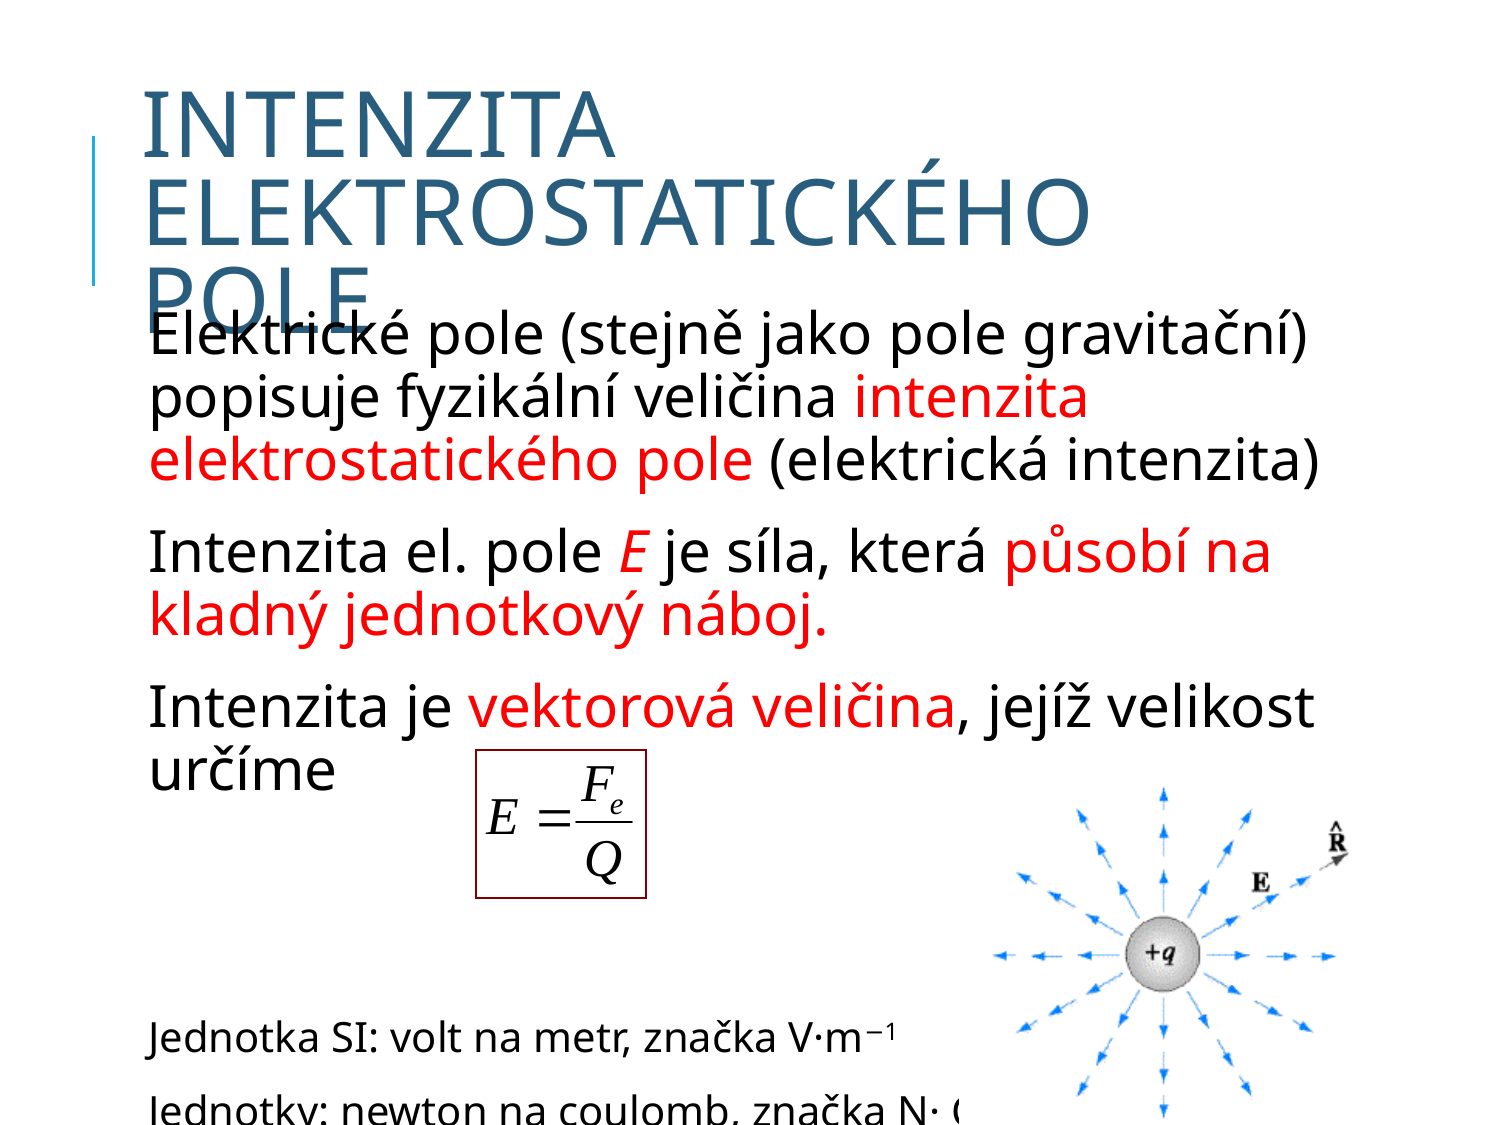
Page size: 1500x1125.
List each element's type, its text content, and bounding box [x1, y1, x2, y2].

picture [959, 780, 1356, 1125]
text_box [476, 750, 646, 898]
title Intenzita elektrostatického pole [126, 96, 1322, 296]
list Elektrické pole (stejně jako pole gravitační) popisuje fyzikální veličina intenzita elektrostatického pole (elektrická intenzita) Intenzita el. pole E je síla, která působí na kladný jednotkový náboj. Intenzita je vektorová veličina, jejíž velikost určíme Jednotka SI: volt na metr, značka V·m−1 Jednotky: newton na coulomb, značka N· C−1 [126, 296, 1357, 1103]
